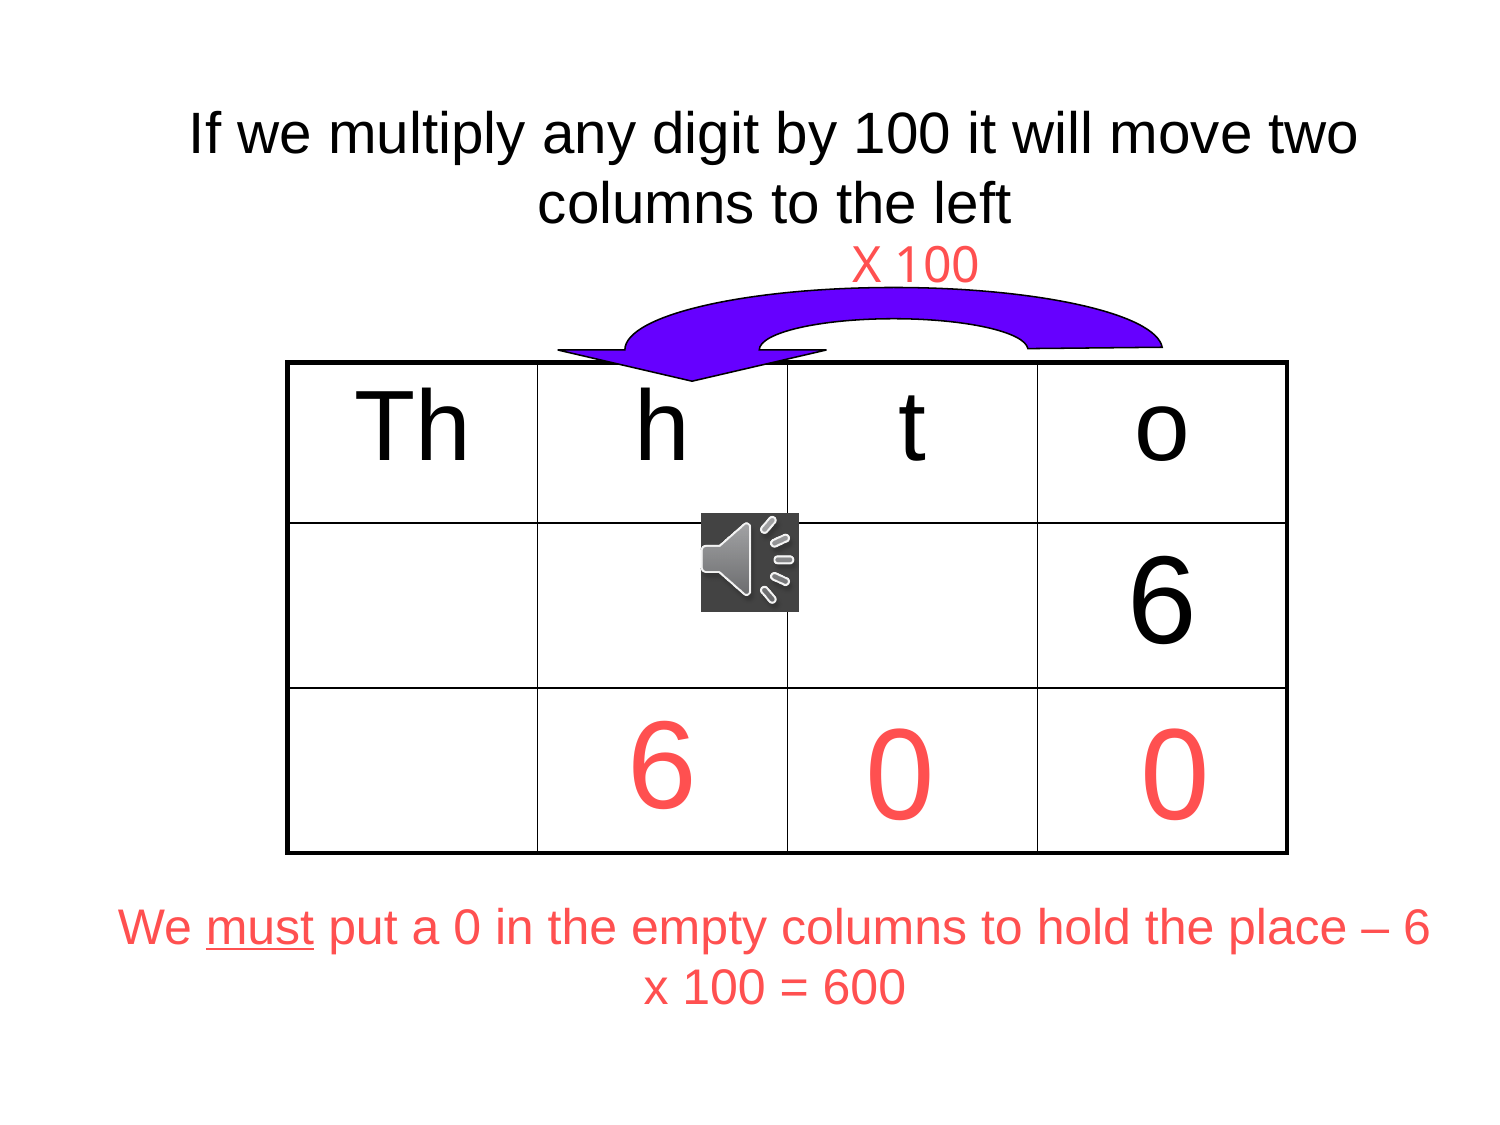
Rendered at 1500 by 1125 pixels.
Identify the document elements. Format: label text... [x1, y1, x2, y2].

table_header o [1038, 365, 1285, 522]
table_cell [538, 524, 787, 685]
text_box If we multiply any digit by 100 it will move two columns to the left [112, 87, 1438, 243]
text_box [87, 687, 1463, 1024]
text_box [624, 224, 1163, 413]
table_header t [788, 422, 1037, 522]
picture [699, 512, 801, 613]
table_cell 6 [1038, 524, 1285, 685]
table_cell [788, 524, 1037, 685]
table_header h [538, 365, 787, 522]
table_cell [290, 524, 537, 685]
table_header Th [290, 365, 537, 522]
